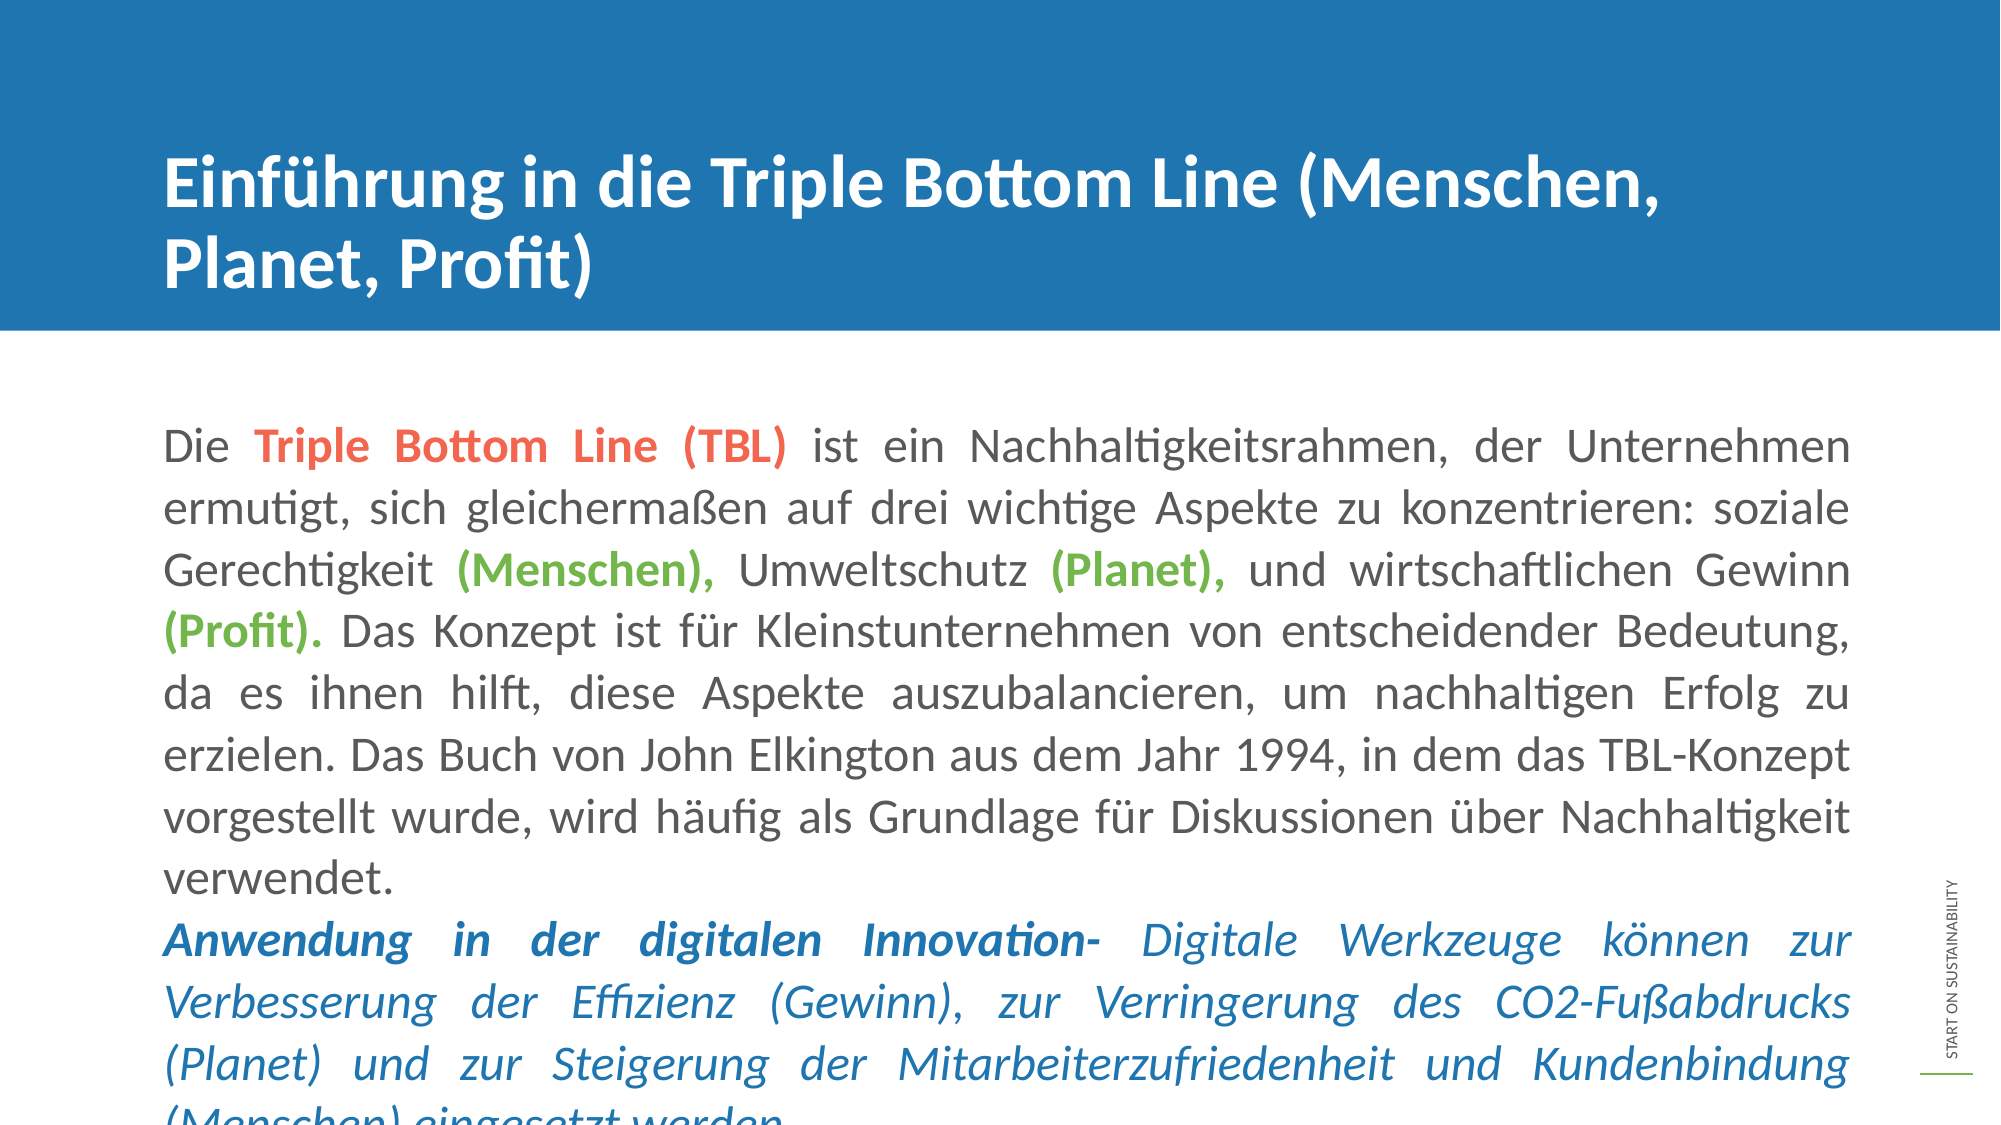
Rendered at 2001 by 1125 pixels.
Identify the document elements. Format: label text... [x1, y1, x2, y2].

list Einführung in die Triple Bottom Line (Menschen, Planet, Profit) [148, 135, 1868, 268]
list Die Triple Bottom Line (TBL) ist ein Nachhaltigkeitsrahmen, der Unternehmen ermutigt, sich gleichermaßen auf drei wichtige Aspekte zu konzentrieren: soziale Gerechtigkeit (Menschen), Umweltschutz (Planet), und wirtschaftlichen Gewinn (Profit). Das Konzept ist für Kleinstunternehmen von entscheidender Bedeutung, da es ihnen hilft, diese Aspekte auszubalancieren, um nachhaltigen Erfolg zu erzielen. Das Buch von John Elkington aus dem Jahr 1994, in dem das TBL-Konzept vorgestellt wurde, wird häufig als Grundlage für Diskussionen über Nachhaltigkeit verwendet. Anwendung in der digitalen Innovation- Digitale Werkzeuge können zur Verbesserung der Effizienz (Gewinn), zur Verringerung des CO2-Fußabdrucks (Planet) und zur Steigerung der Mitarbeiterzufriedenheit und Kundenbindung (Menschen) eingesetzt werden. [148, 403, 1868, 1024]
